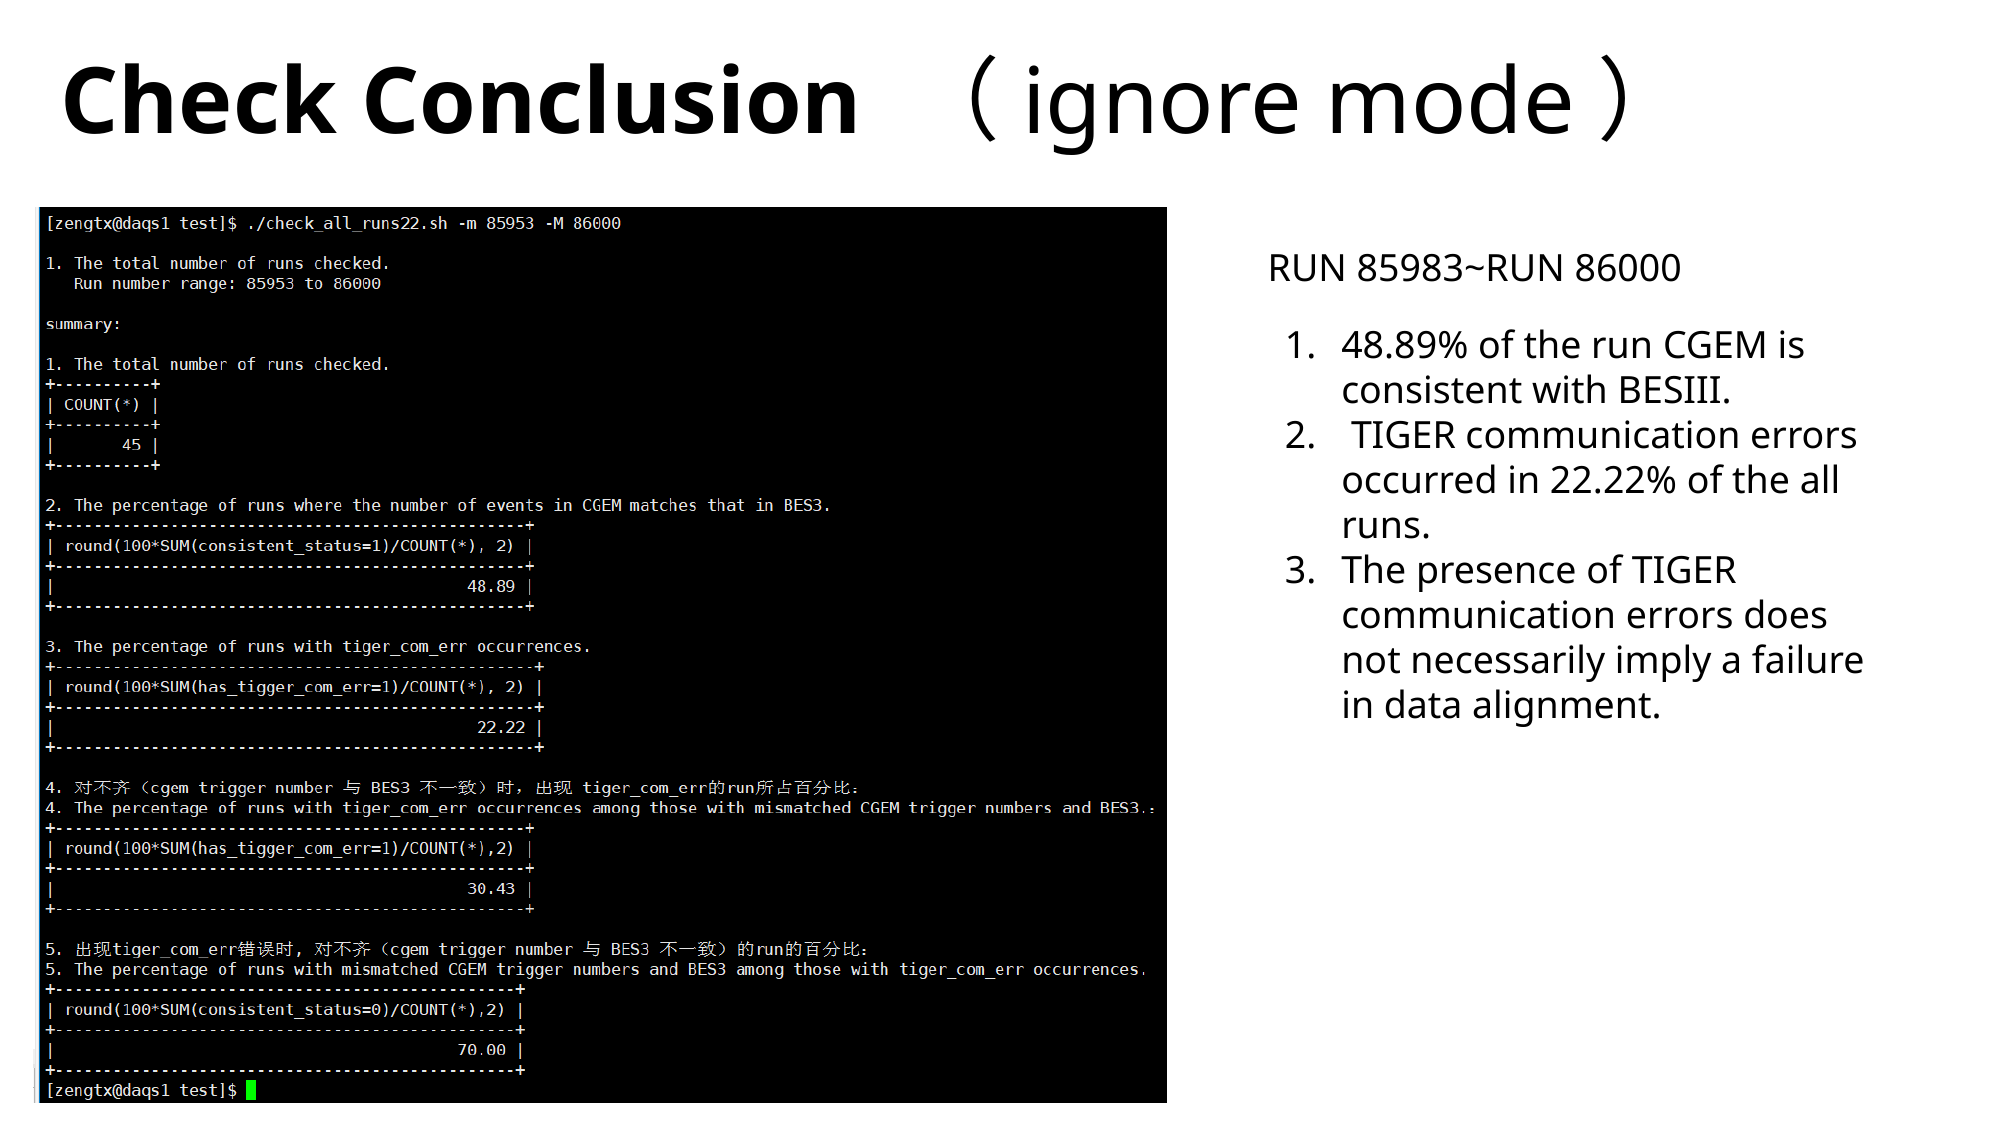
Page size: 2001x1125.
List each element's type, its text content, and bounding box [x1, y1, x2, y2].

picture [32, 207, 1167, 1103]
text_box 48.89% of the run CGEM is consistent with BESIII. TIGER communication errors occurred in 22.22% of the all runs. The presence of TIGER communication errors does not necessarily imply a failure in data alignment. [1270, 314, 1885, 734]
text_box RUN 85983~RUN 86000 [1252, 236, 2000, 297]
title Check Conclusion （ignore mode） [45, 22, 2000, 186]
